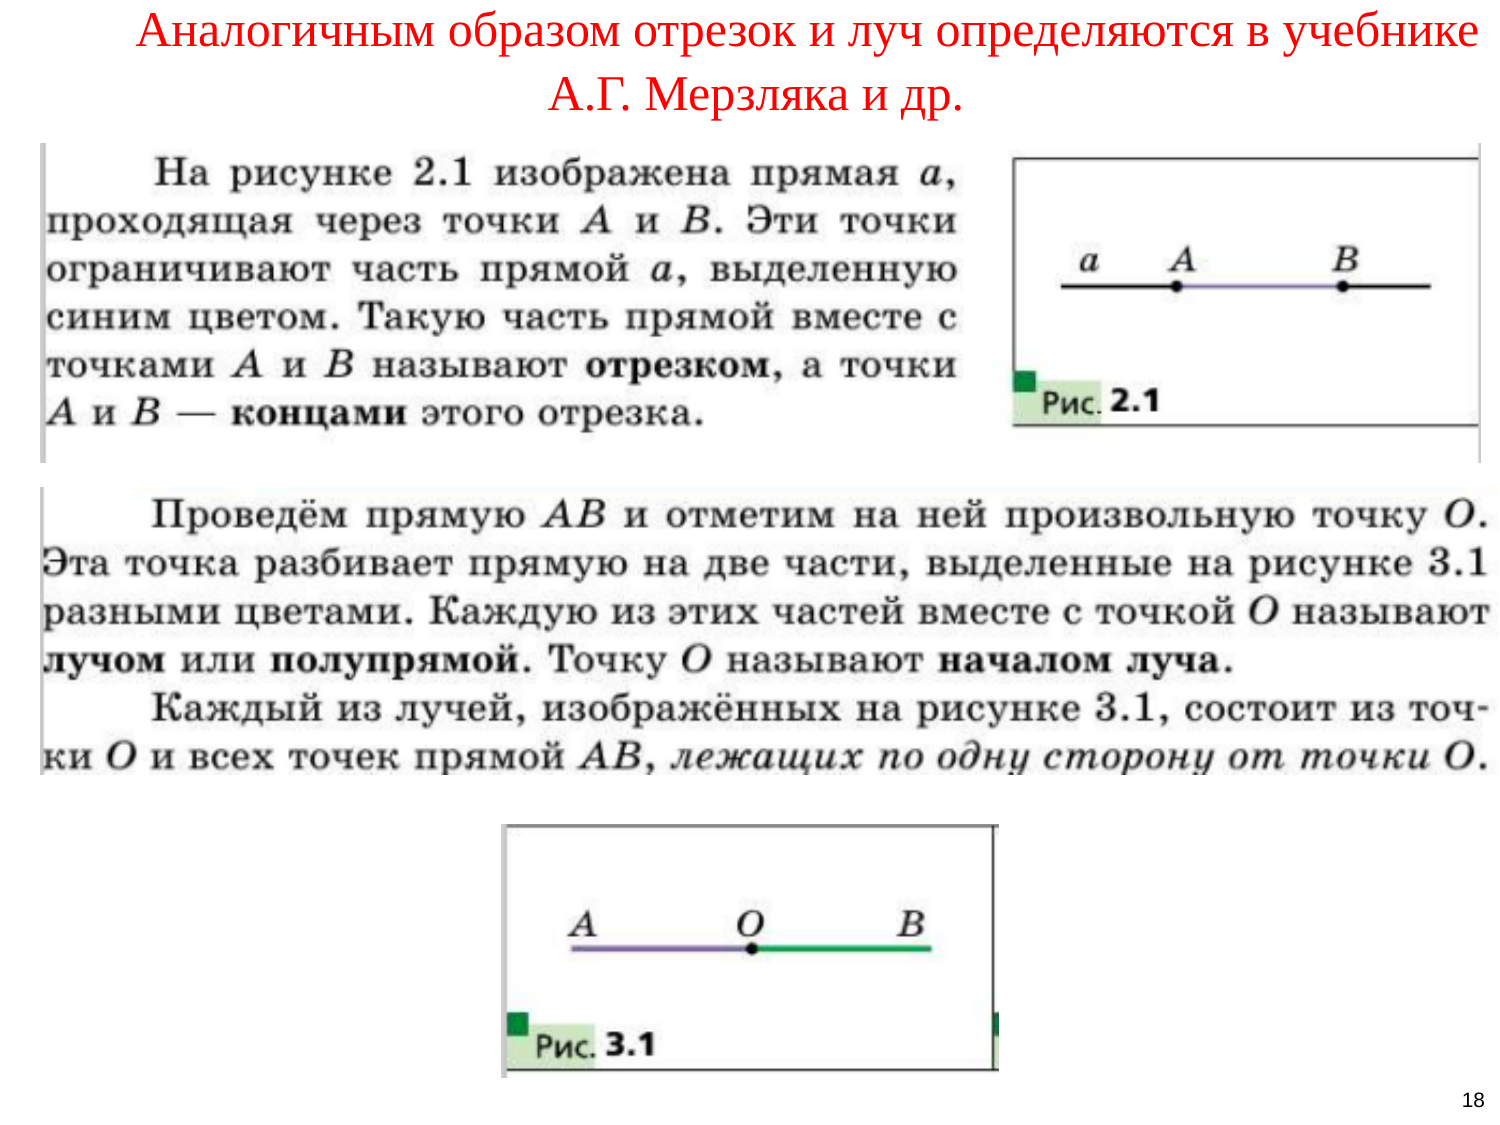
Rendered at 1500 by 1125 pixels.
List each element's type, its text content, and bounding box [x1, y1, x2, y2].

picture [40, 142, 1481, 463]
title Аналогичным образом отрезок и луч определяются в учебнике А.Г. Мерзляка и др. [5, 0, 1500, 119]
picture [501, 823, 999, 1079]
text_box 18 [1417, 1079, 1500, 1125]
picture [39, 486, 1498, 776]
